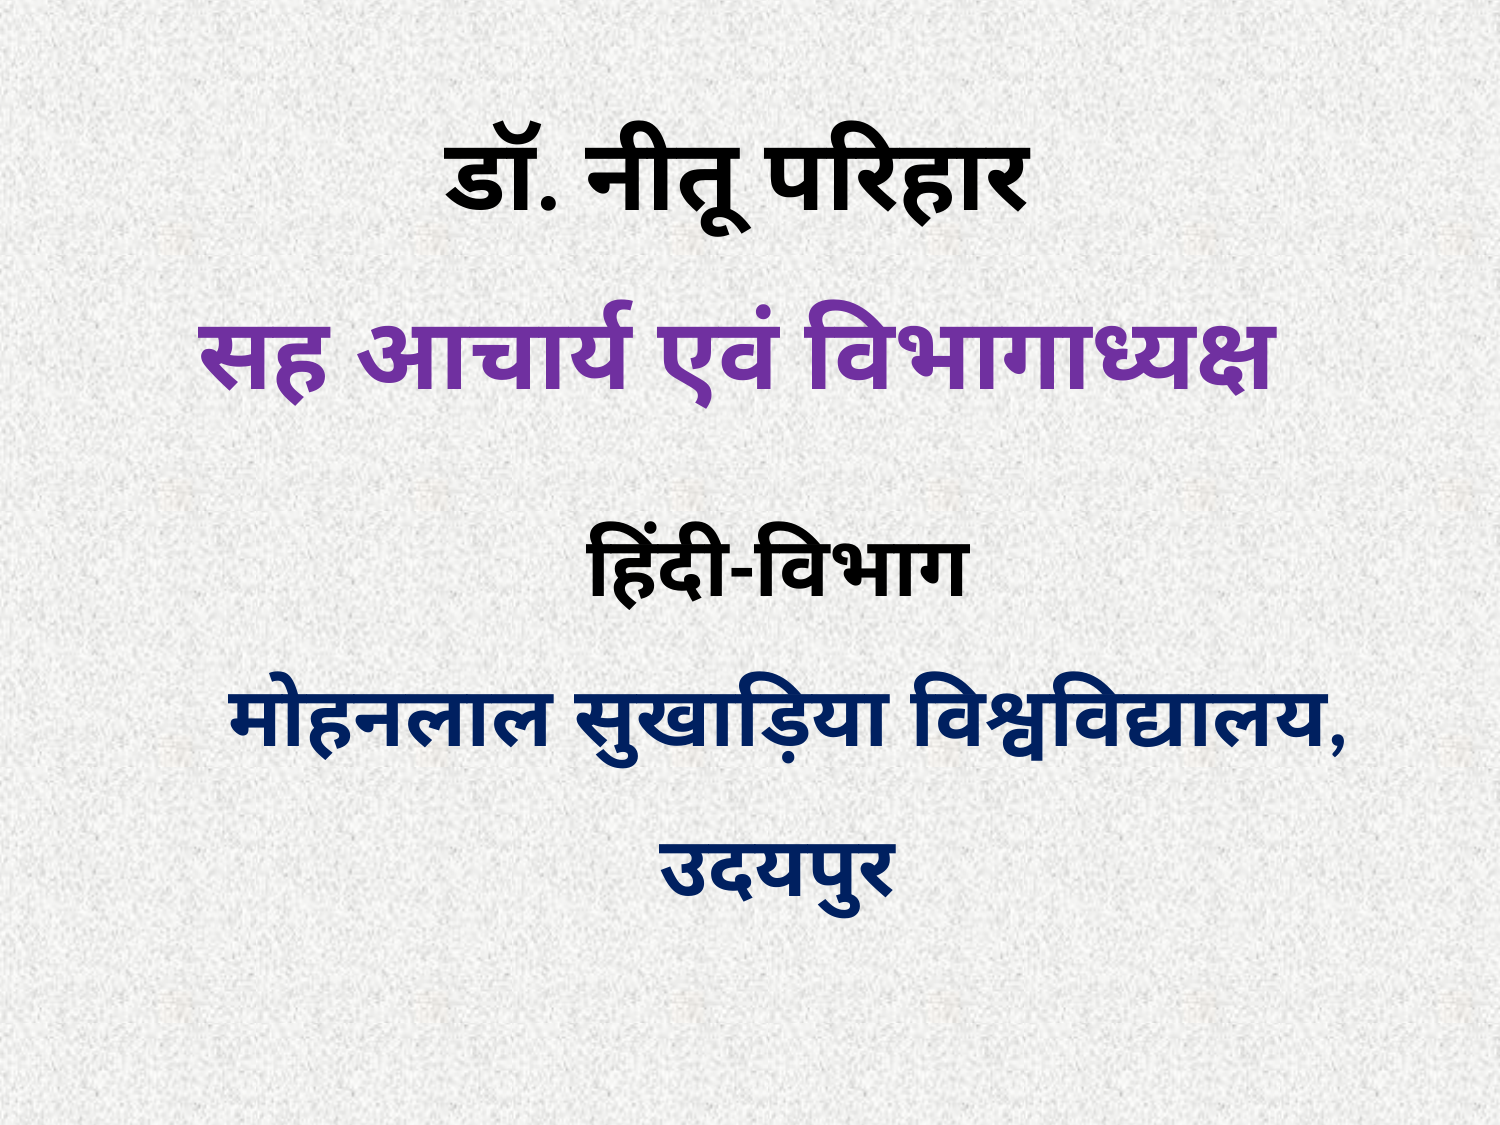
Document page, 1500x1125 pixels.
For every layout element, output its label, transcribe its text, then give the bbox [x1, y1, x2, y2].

text_box डॉ. नीतू परिहार सह आचार्य एवं विभागाध्यक्ष [88, 42, 1412, 418]
text_box हिंदी-विभाग मोहनलाल सुखाड़िया विश्वविद्यालय, उदयपुर [123, 456, 1453, 921]
